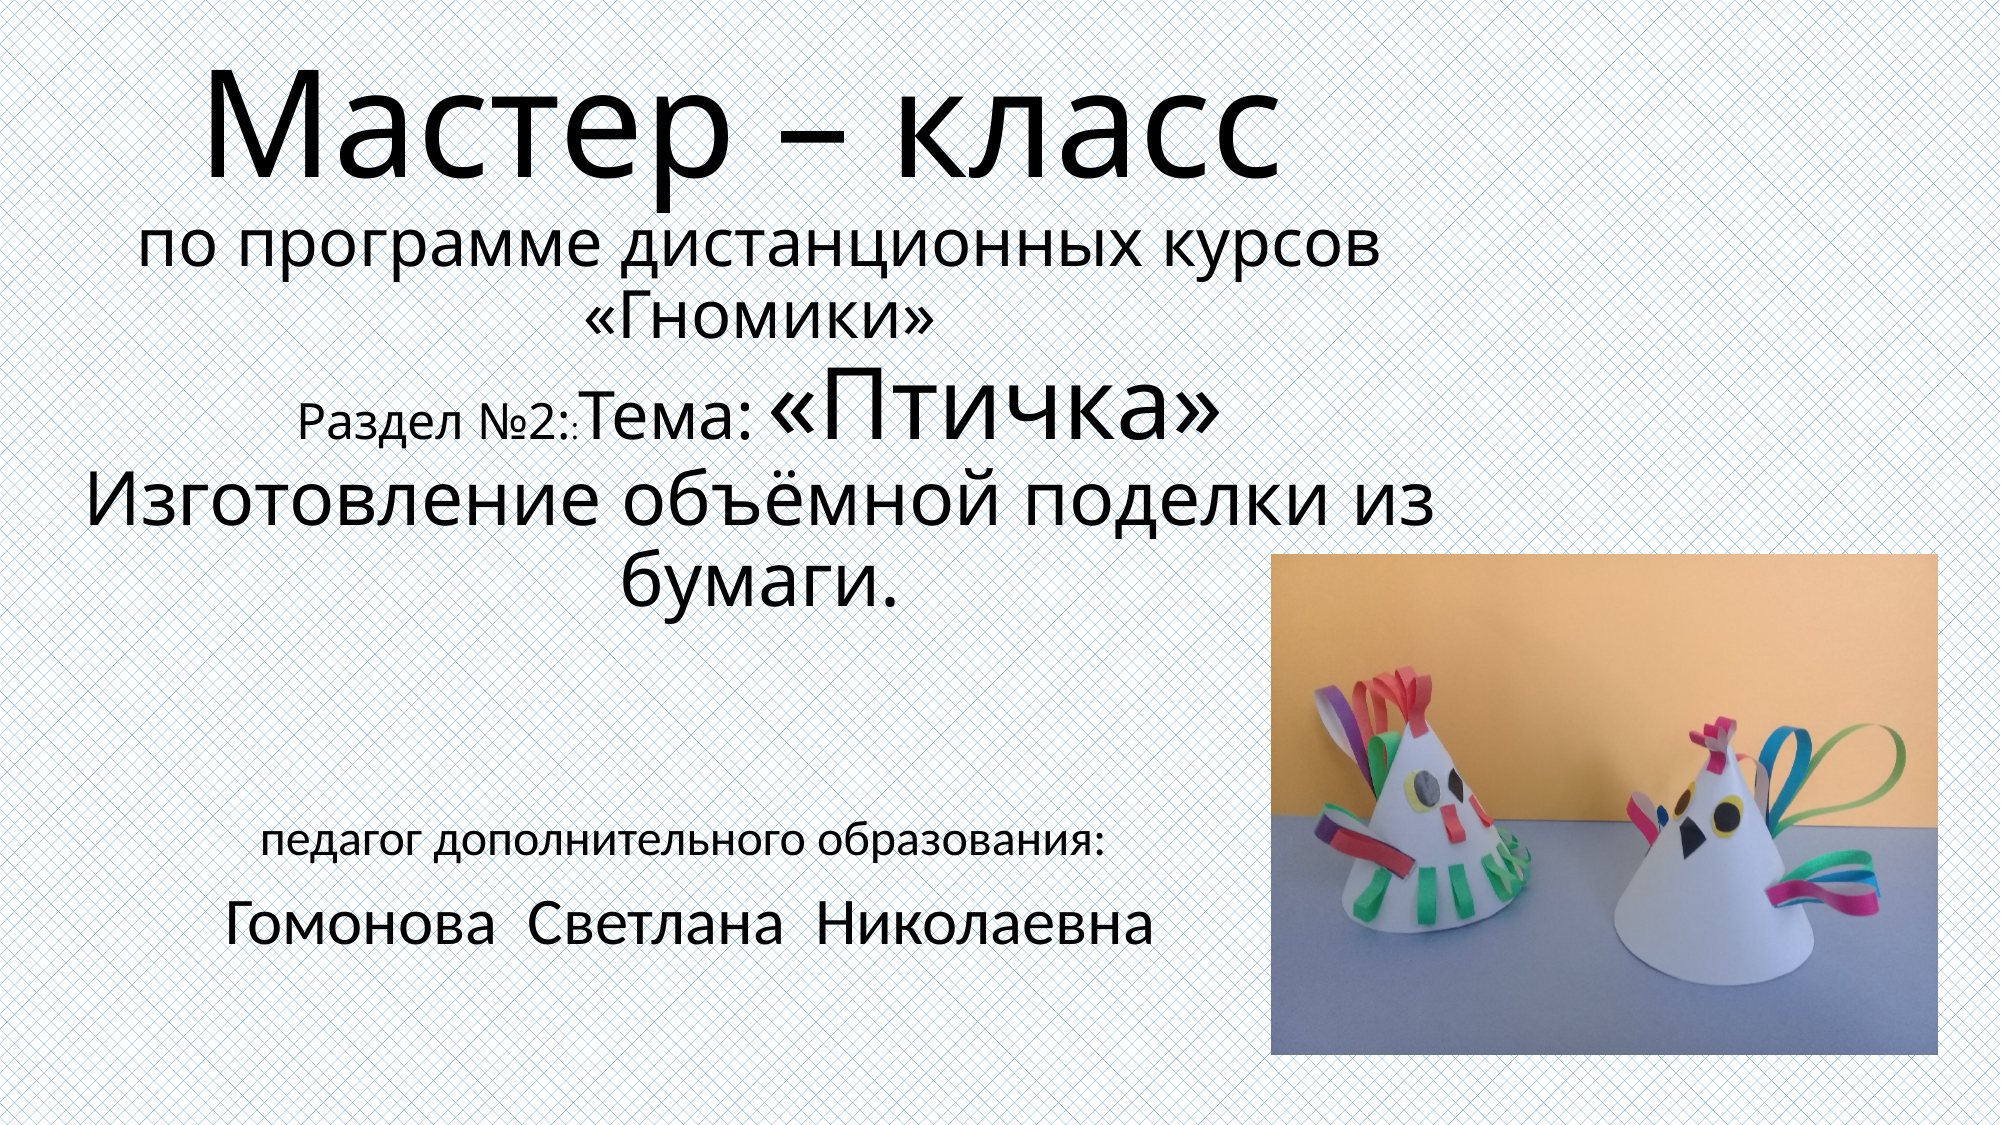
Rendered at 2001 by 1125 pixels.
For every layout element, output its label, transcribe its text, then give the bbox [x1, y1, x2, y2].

title Мастер – класс по программе дистанционных курсов «Гномики» Раздел №2::Тема: «Птичка» Изготовление объёмной поделки из бумаги. [51, 81, 1470, 631]
subtitle педагог дополнительного образования: Гомонова Светлана Николаевна [95, 804, 1271, 999]
picture [1271, 554, 1938, 1055]
